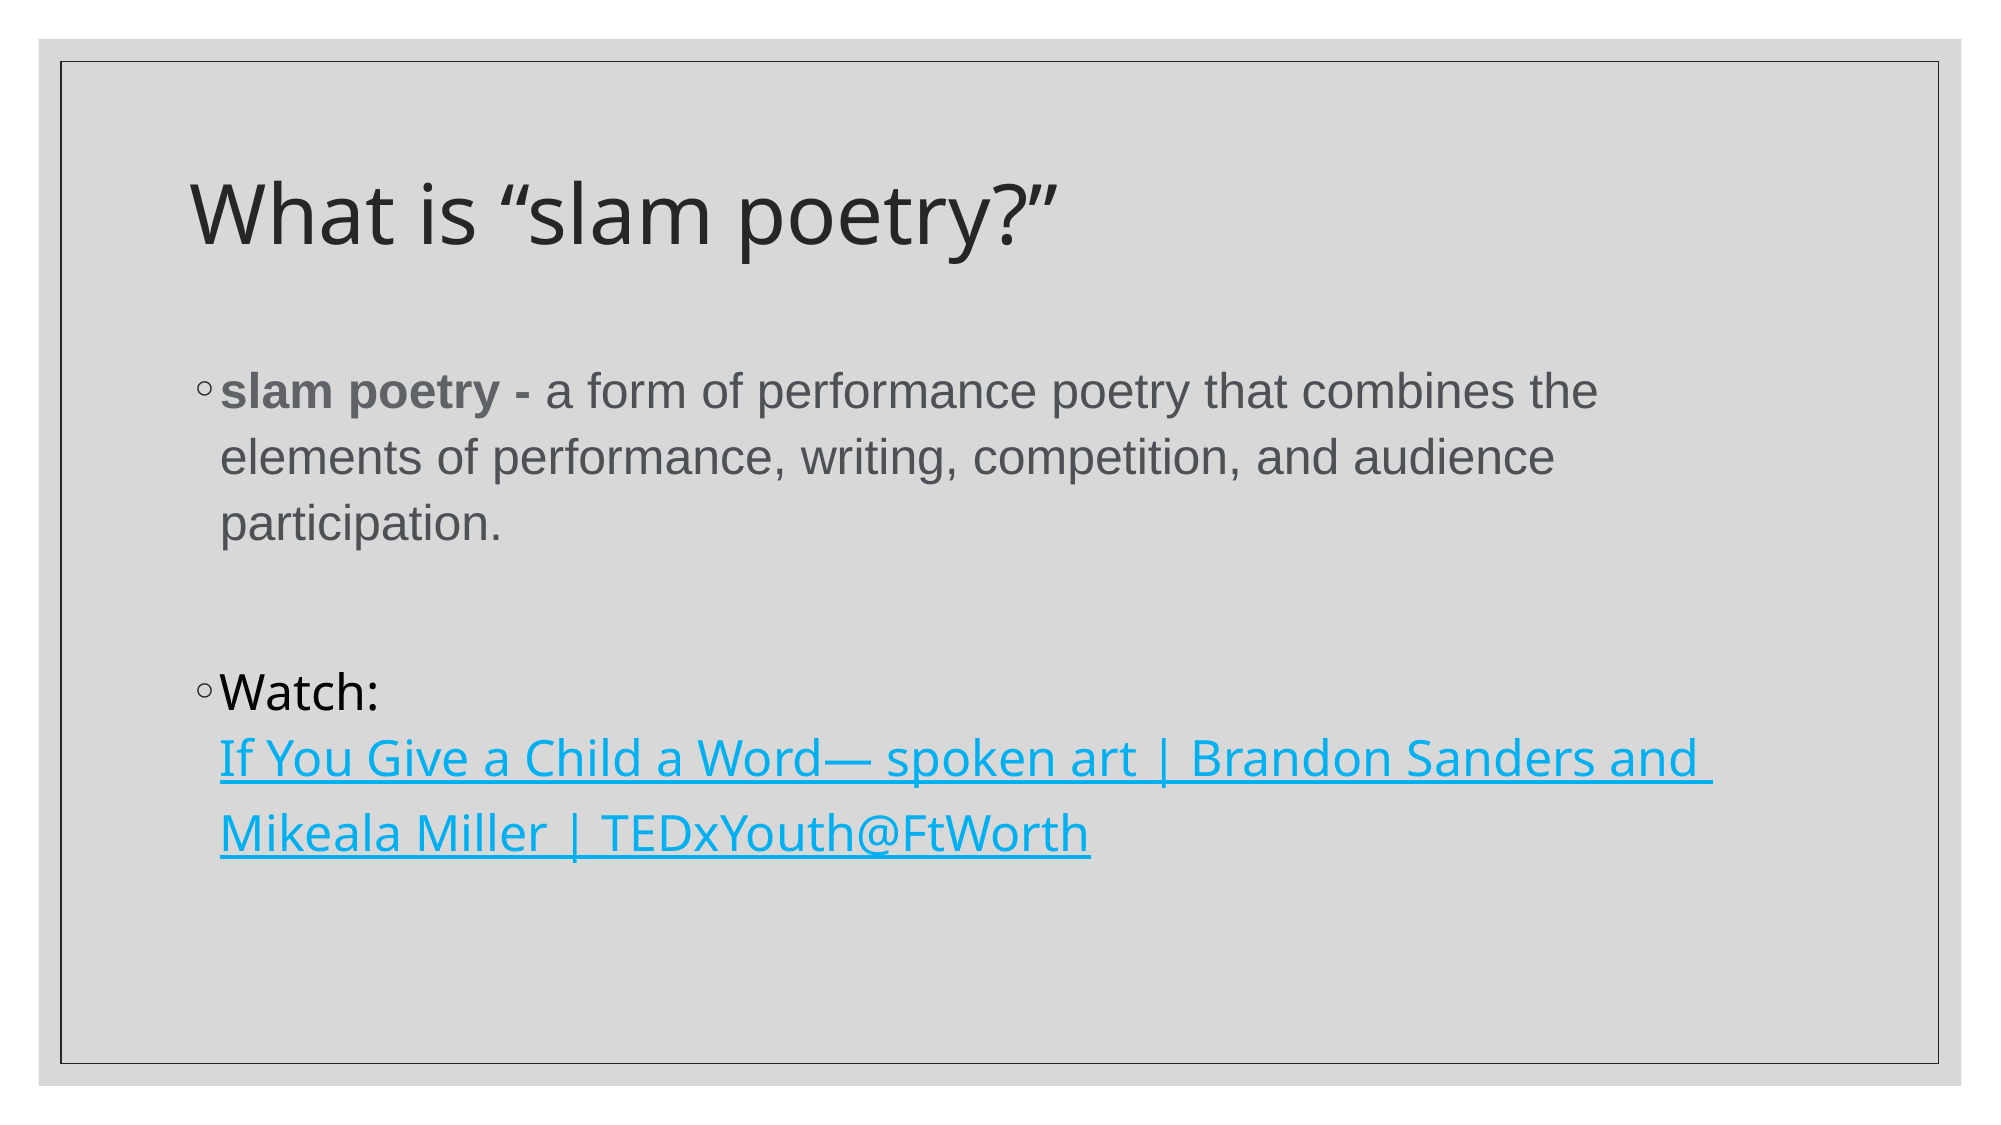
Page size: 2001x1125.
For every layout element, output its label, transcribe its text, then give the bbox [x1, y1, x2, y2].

title What is “slam poetry?” [174, 105, 1825, 331]
list slam poetry - a form of performance poetry that combines the elements of performance, writing, competition, and audience participation. Watch: If You Give a Child a Word— spoken art | Brandon Sanders and Mikeala Miller | TEDxYouth@FtWorth [174, 345, 1825, 977]
